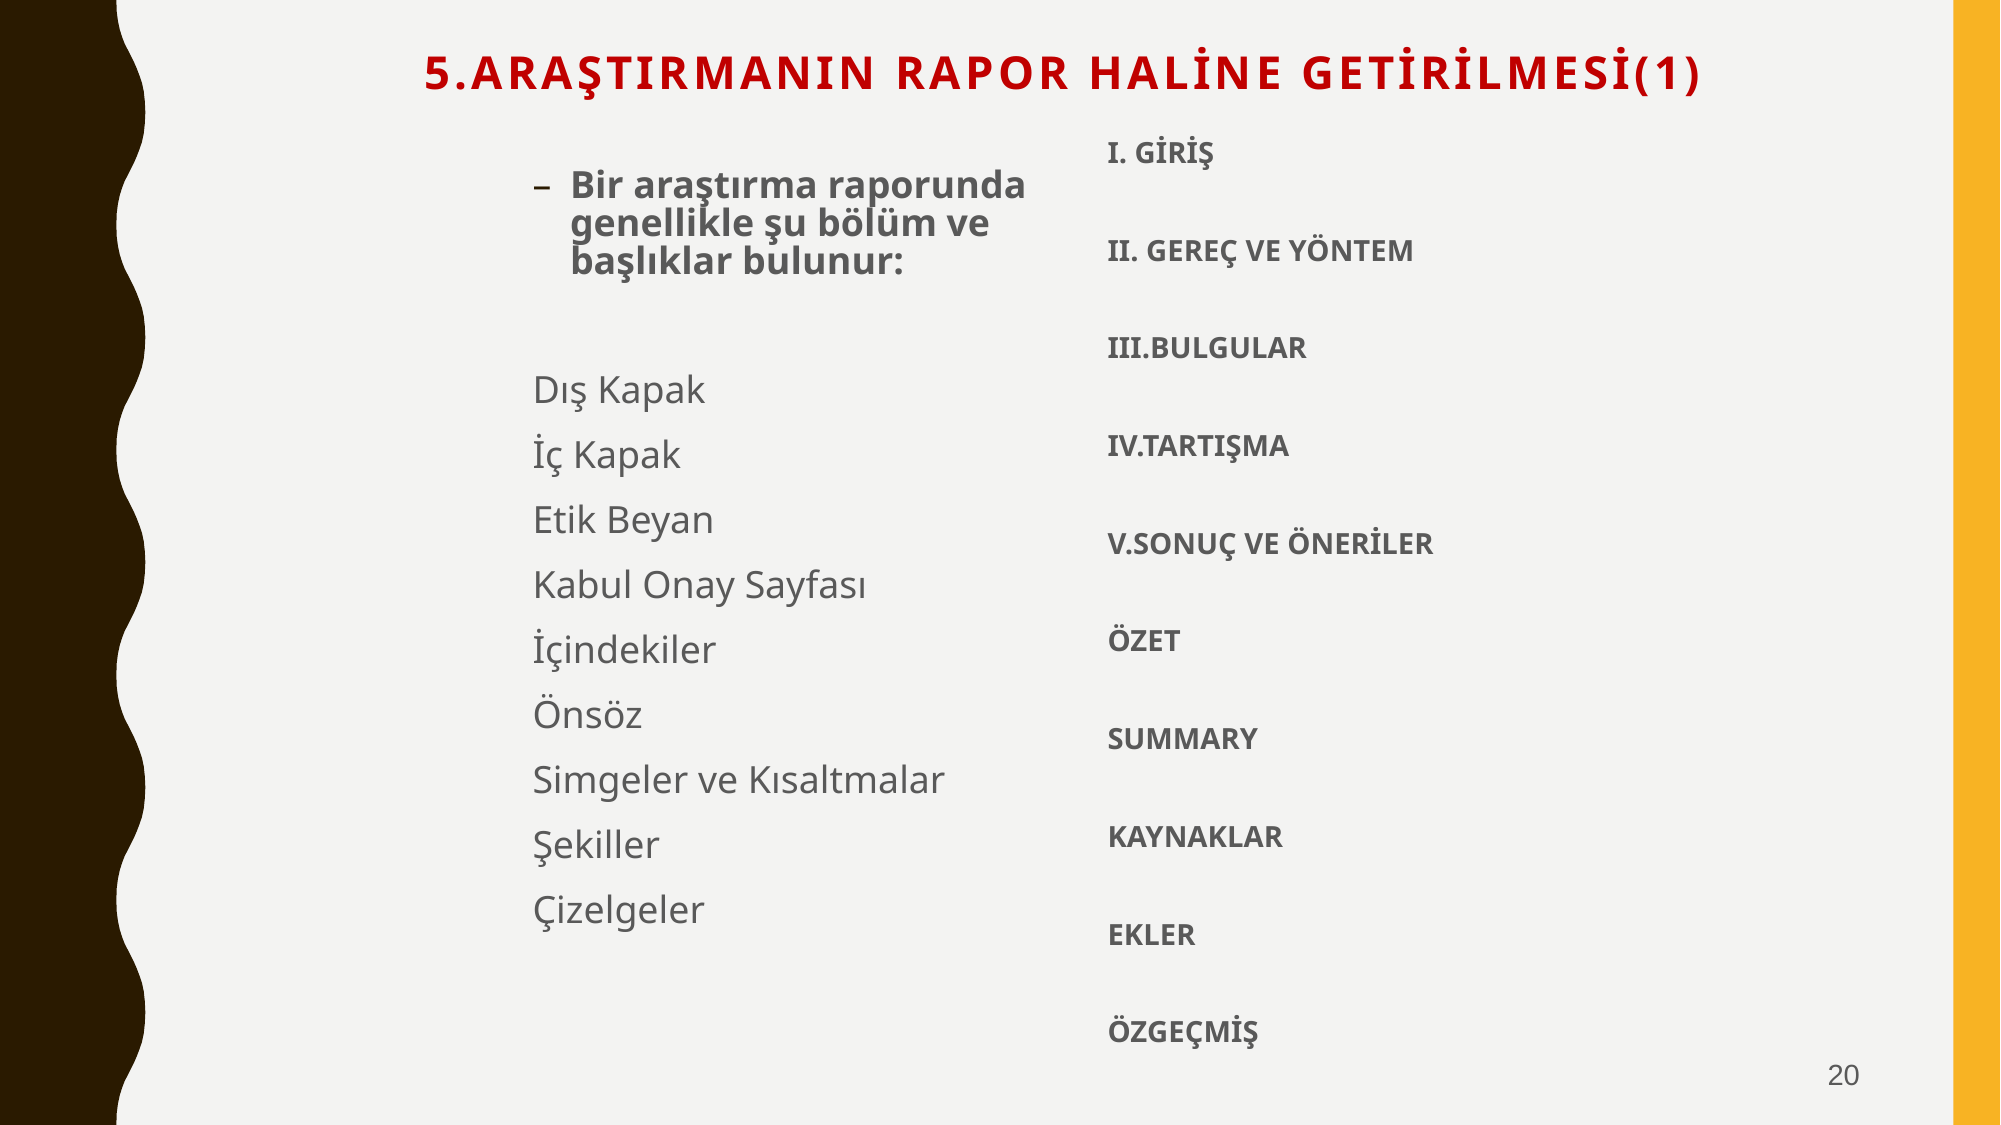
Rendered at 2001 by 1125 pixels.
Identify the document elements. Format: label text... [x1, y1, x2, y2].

title 5.ARAŞTIRMANIN RAPOR HALİNE GETİRİLMESİ(1) [409, 42, 1718, 149]
slide_number 20 [1412, 1045, 1875, 1103]
list I. GİRİŞ II. GEREÇ VE YÖNTEM III.BULGULAR IV.TARTIŞMA V.SONUÇ VE ÖNERİLER ÖZET SUMMARY KAYNAKLAR EKLER ÖZGEÇMİŞ [1092, 125, 1718, 1071]
list Bir araştırma raporunda genellikle şu bölüm ve başlıklar bulunur: Dış Kapak İç Kapak Etik Beyan Kabul Onay Sayfası İçindekiler Önsöz Simgeler ve Kısaltmalar Şekiller Çizelgeler [442, 160, 1068, 1000]
